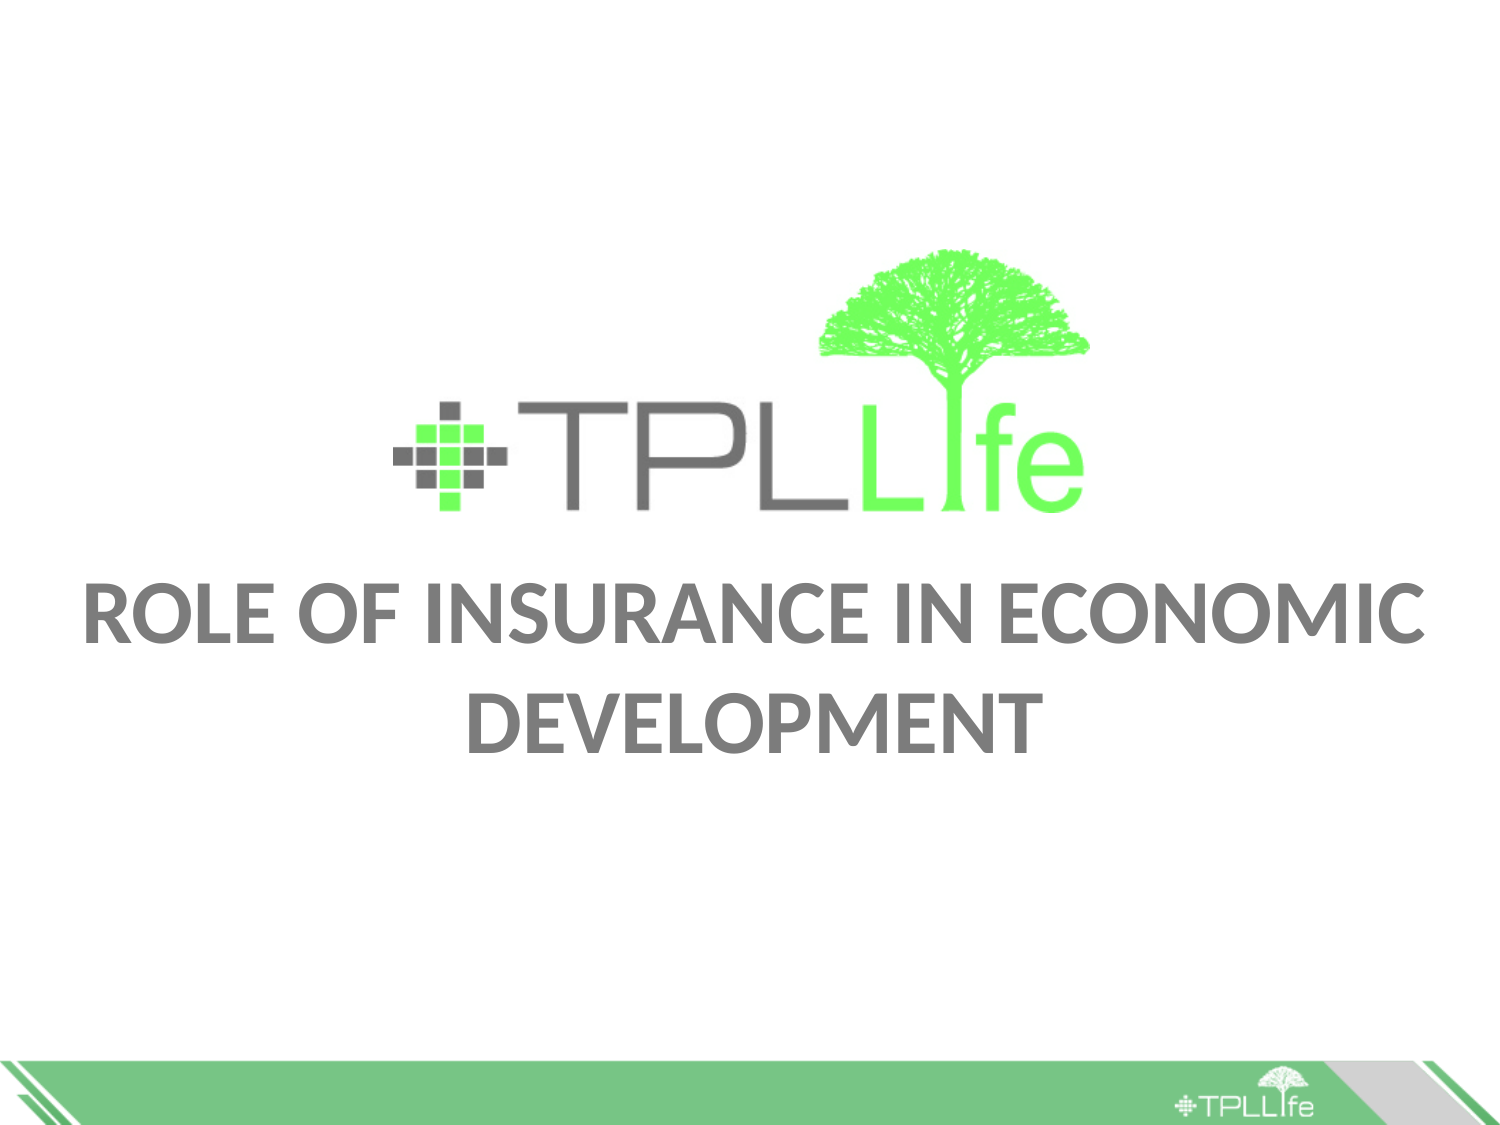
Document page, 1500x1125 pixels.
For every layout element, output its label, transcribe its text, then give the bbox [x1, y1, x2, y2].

picture [0, 0, 1500, 544]
picture [0, 704, 1500, 1125]
text_box ROLE OF INSURANCE IN ECONOMIC DEVELOPMENT [0, 544, 1500, 704]
